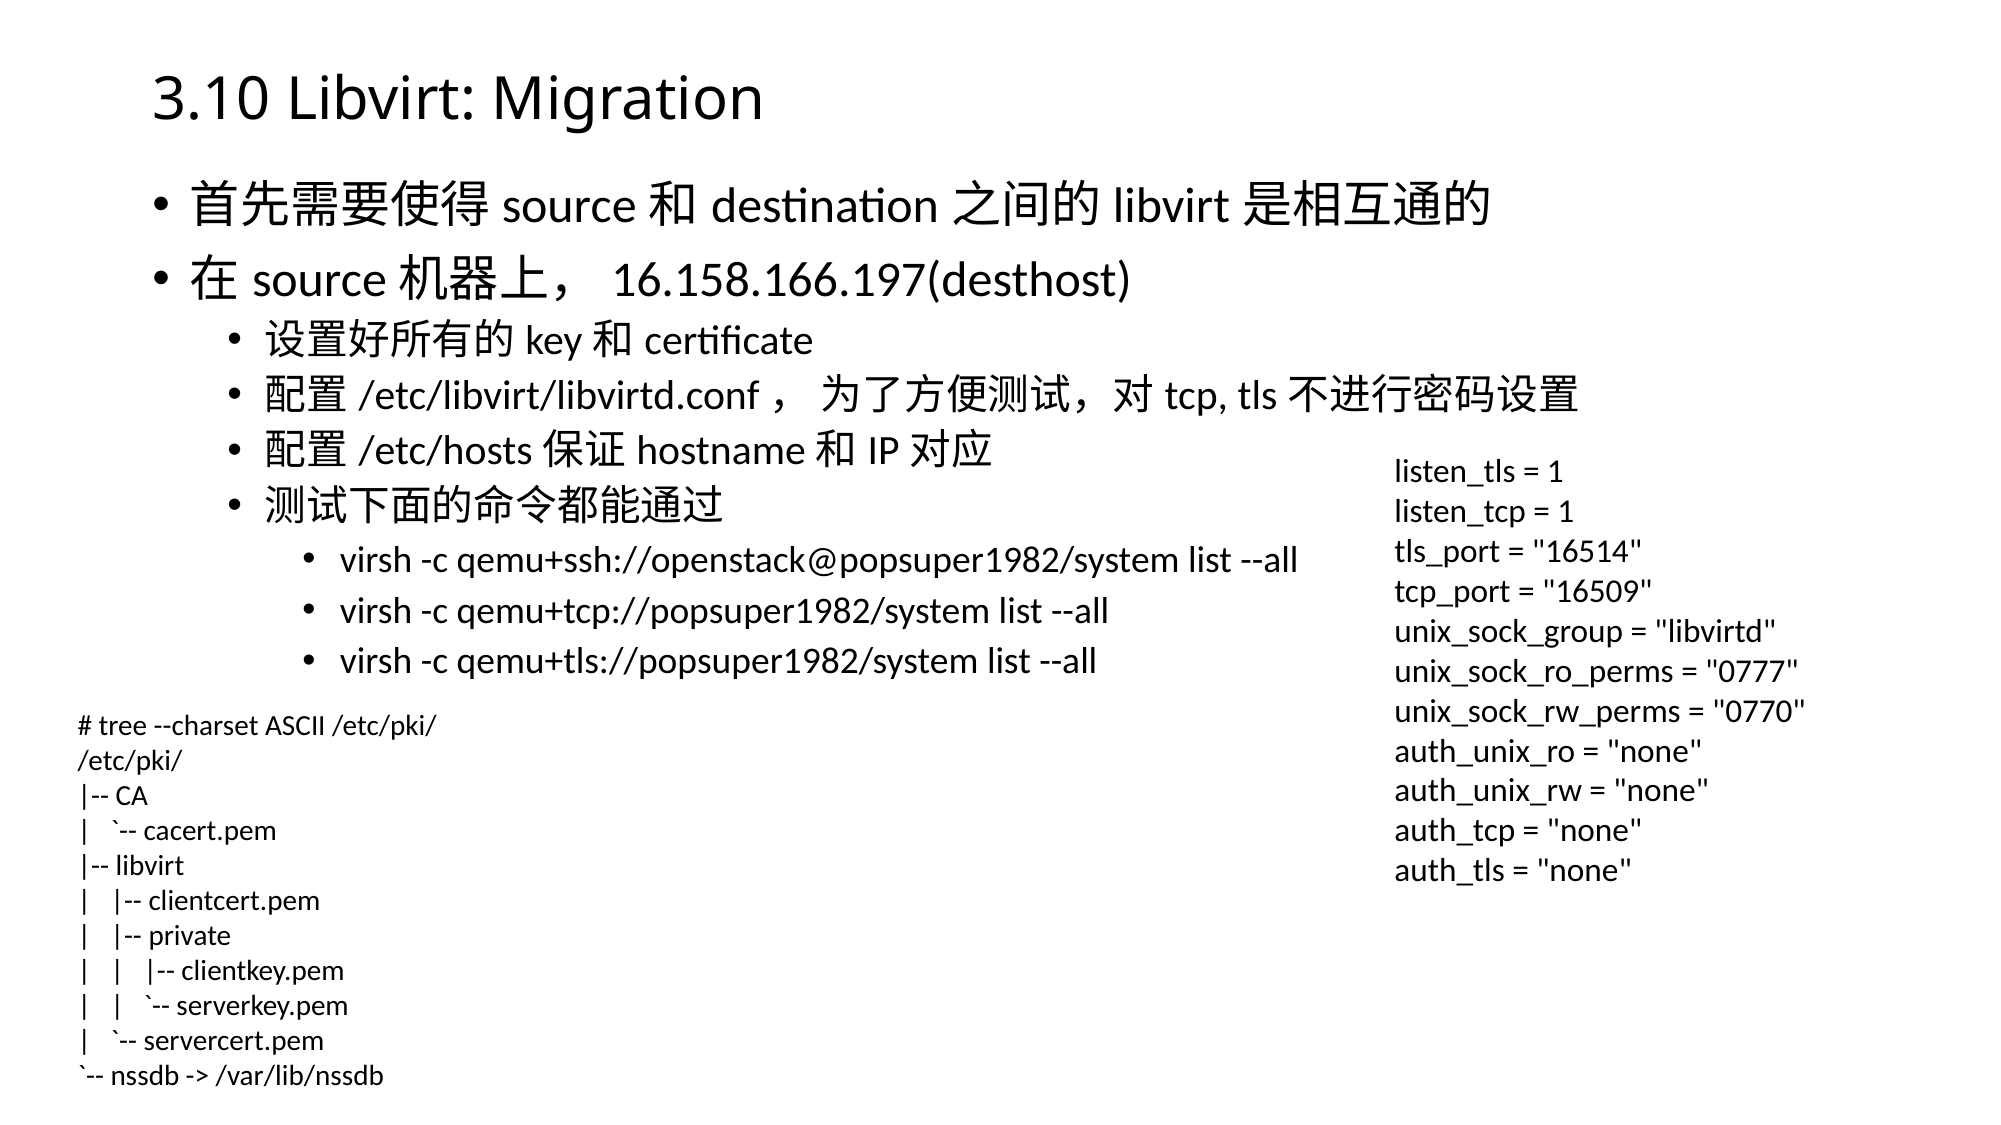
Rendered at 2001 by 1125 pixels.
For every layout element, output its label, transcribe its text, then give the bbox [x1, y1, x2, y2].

text_box # tree --charset ASCII /etc/pki/ /etc/pki/ |-- CA | `-- cacert.pem |-- libvirt | |-- clientcert.pem | |-- private | | |-- clientkey.pem | | `-- serverkey.pem | `-- servercert.pem `-- nssdb -> /var/lib/nssdb [62, 699, 592, 1099]
text_box listen_tls = 1 listen_tcp = 1 tls_port = "16514" tcp_port = "16509" unix_sock_group = "libvirtd" unix_sock_ro_perms = "0777" unix_sock_rw_perms = "0770" auth_unix_ro = "none" auth_unix_rw = "none" auth_tcp = "none" auth_tls = "none" [1379, 441, 1921, 896]
list 首先需要使得source和destination之间的libvirt是相互通的 在source机器上，16.158.166.197(desthost) 设置好所有的key和certificate 配置/etc/libvirt/libvirtd.conf， 为了方便测试，对tcp, tls不进行密码设置 配置/etc/hosts保证hostname和IP对应 测试下面的命令都能通过 virsh -c qemu+ssh://openstack@popsuper1982/system list --all virsh -c qemu+tcp://popsuper1982/system list --all virsh -c qemu+tls://popsuper1982/system list --all [137, 171, 1863, 1014]
title 3.10 Libvirt: Migration [137, 59, 1863, 140]
